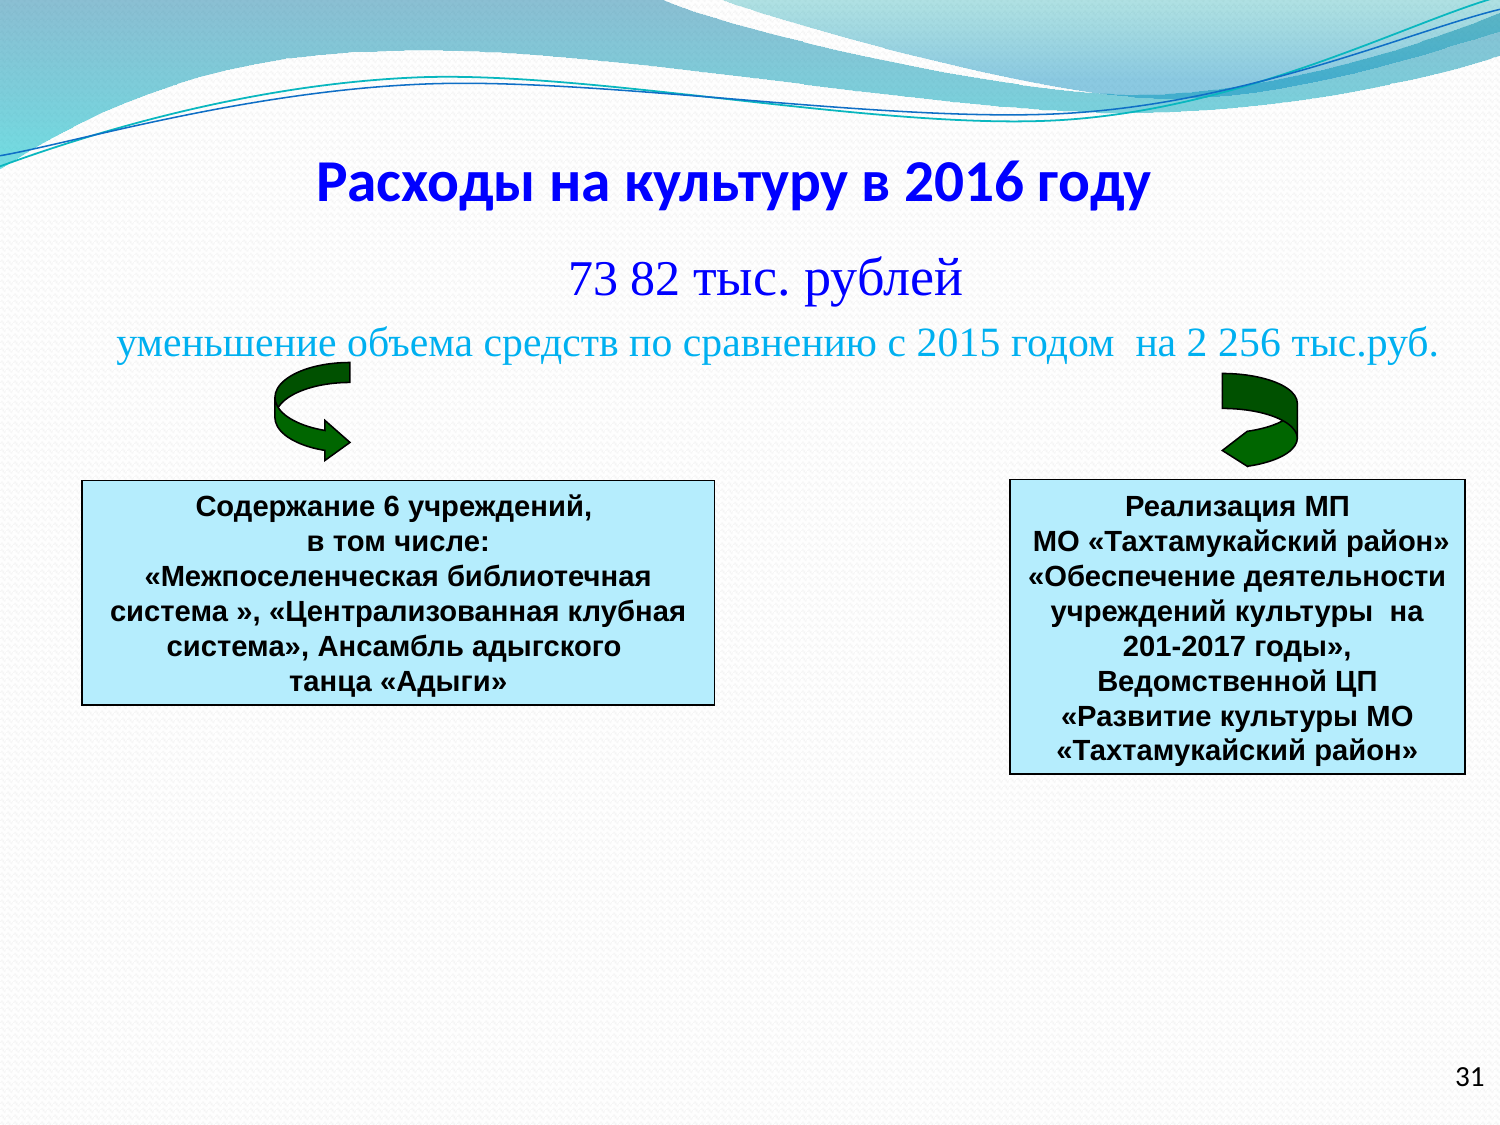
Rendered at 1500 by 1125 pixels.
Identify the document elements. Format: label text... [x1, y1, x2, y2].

text_box 31 [1187, 1037, 1500, 1113]
text_box [1222, 373, 1298, 467]
title Расходы на культуру в 2016 году [53, 78, 1416, 214]
list 73 82 тыс. рублей уменьшение объема средств по сравнению с 2015 годом на 2 256 тыс.руб. [75, 234, 1471, 1071]
text_box Содержание 6 учреждений, в том числе: «Межпоселенческая библиотечная система », «Централизованная клубная система», Ансамбль адыгского танца «Адыги» [82, 480, 715, 705]
text_box Реализация МП МО «Тахтамукайский район» «Обеспечение деятельности учреждений культуры на 201-2017 годы», Ведомственной ЦП «Развитие культуры МО «Тахтамукайский район» [1009, 479, 1466, 775]
text_box [274, 362, 350, 461]
